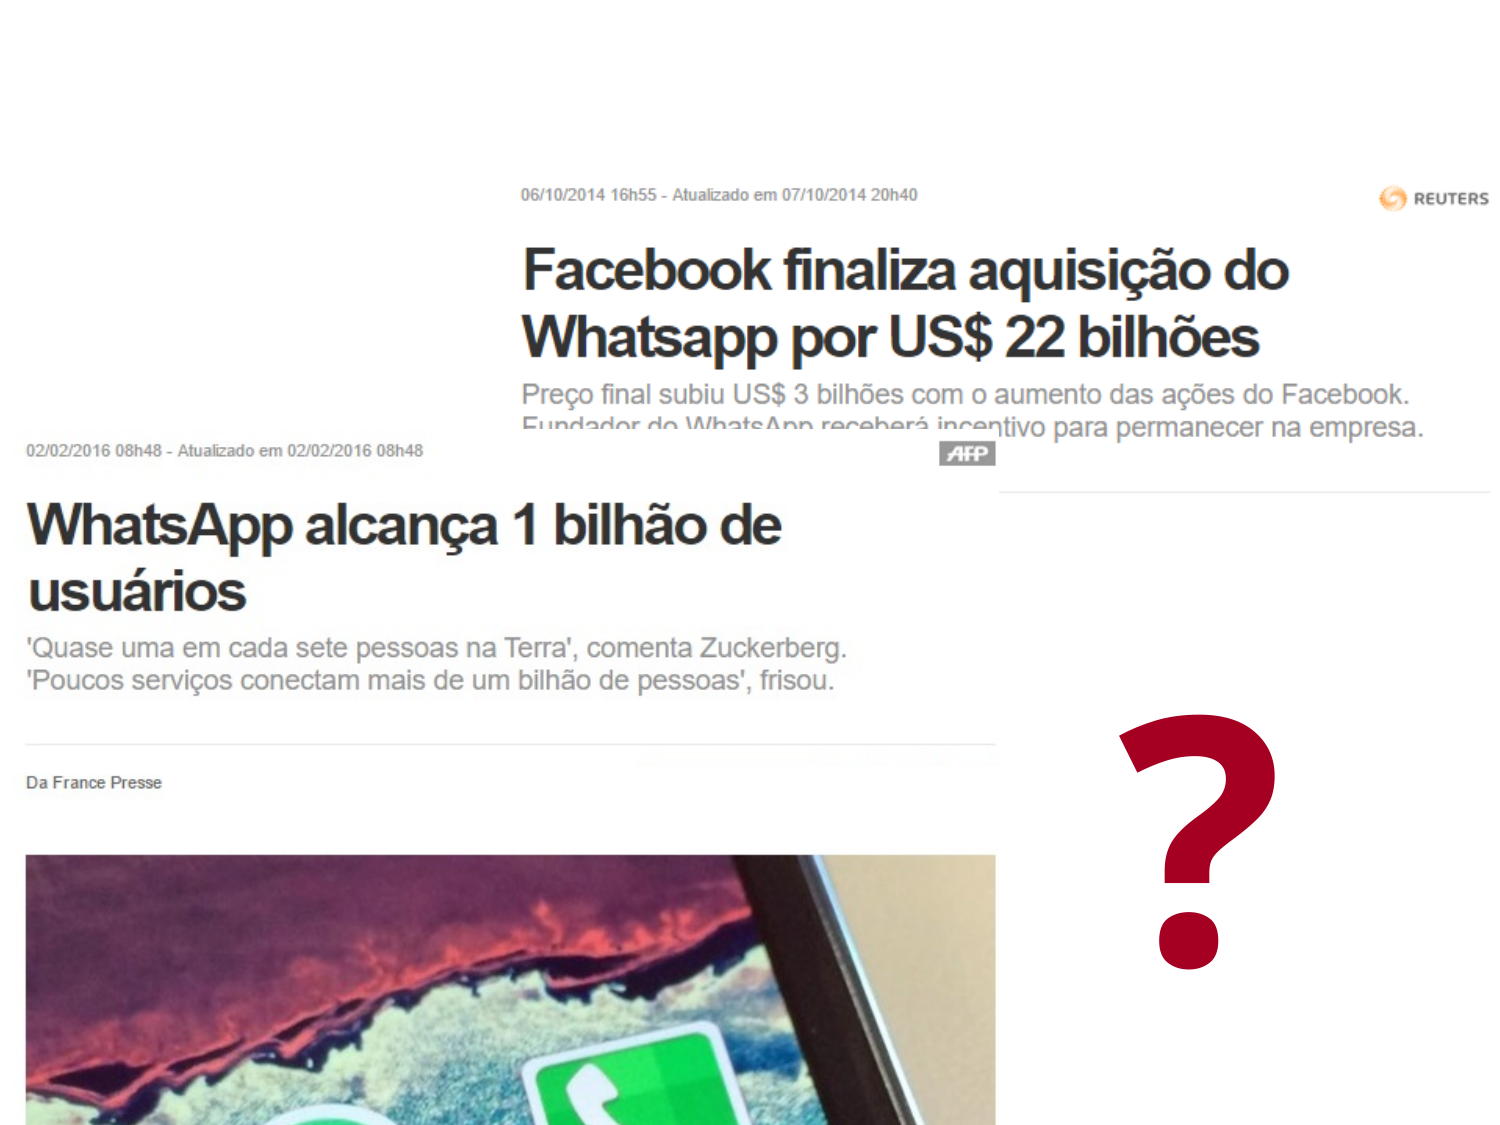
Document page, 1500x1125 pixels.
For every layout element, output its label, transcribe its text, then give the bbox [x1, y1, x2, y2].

text_box ? [1104, 844, 1388, 1043]
picture [11, 176, 1500, 1125]
